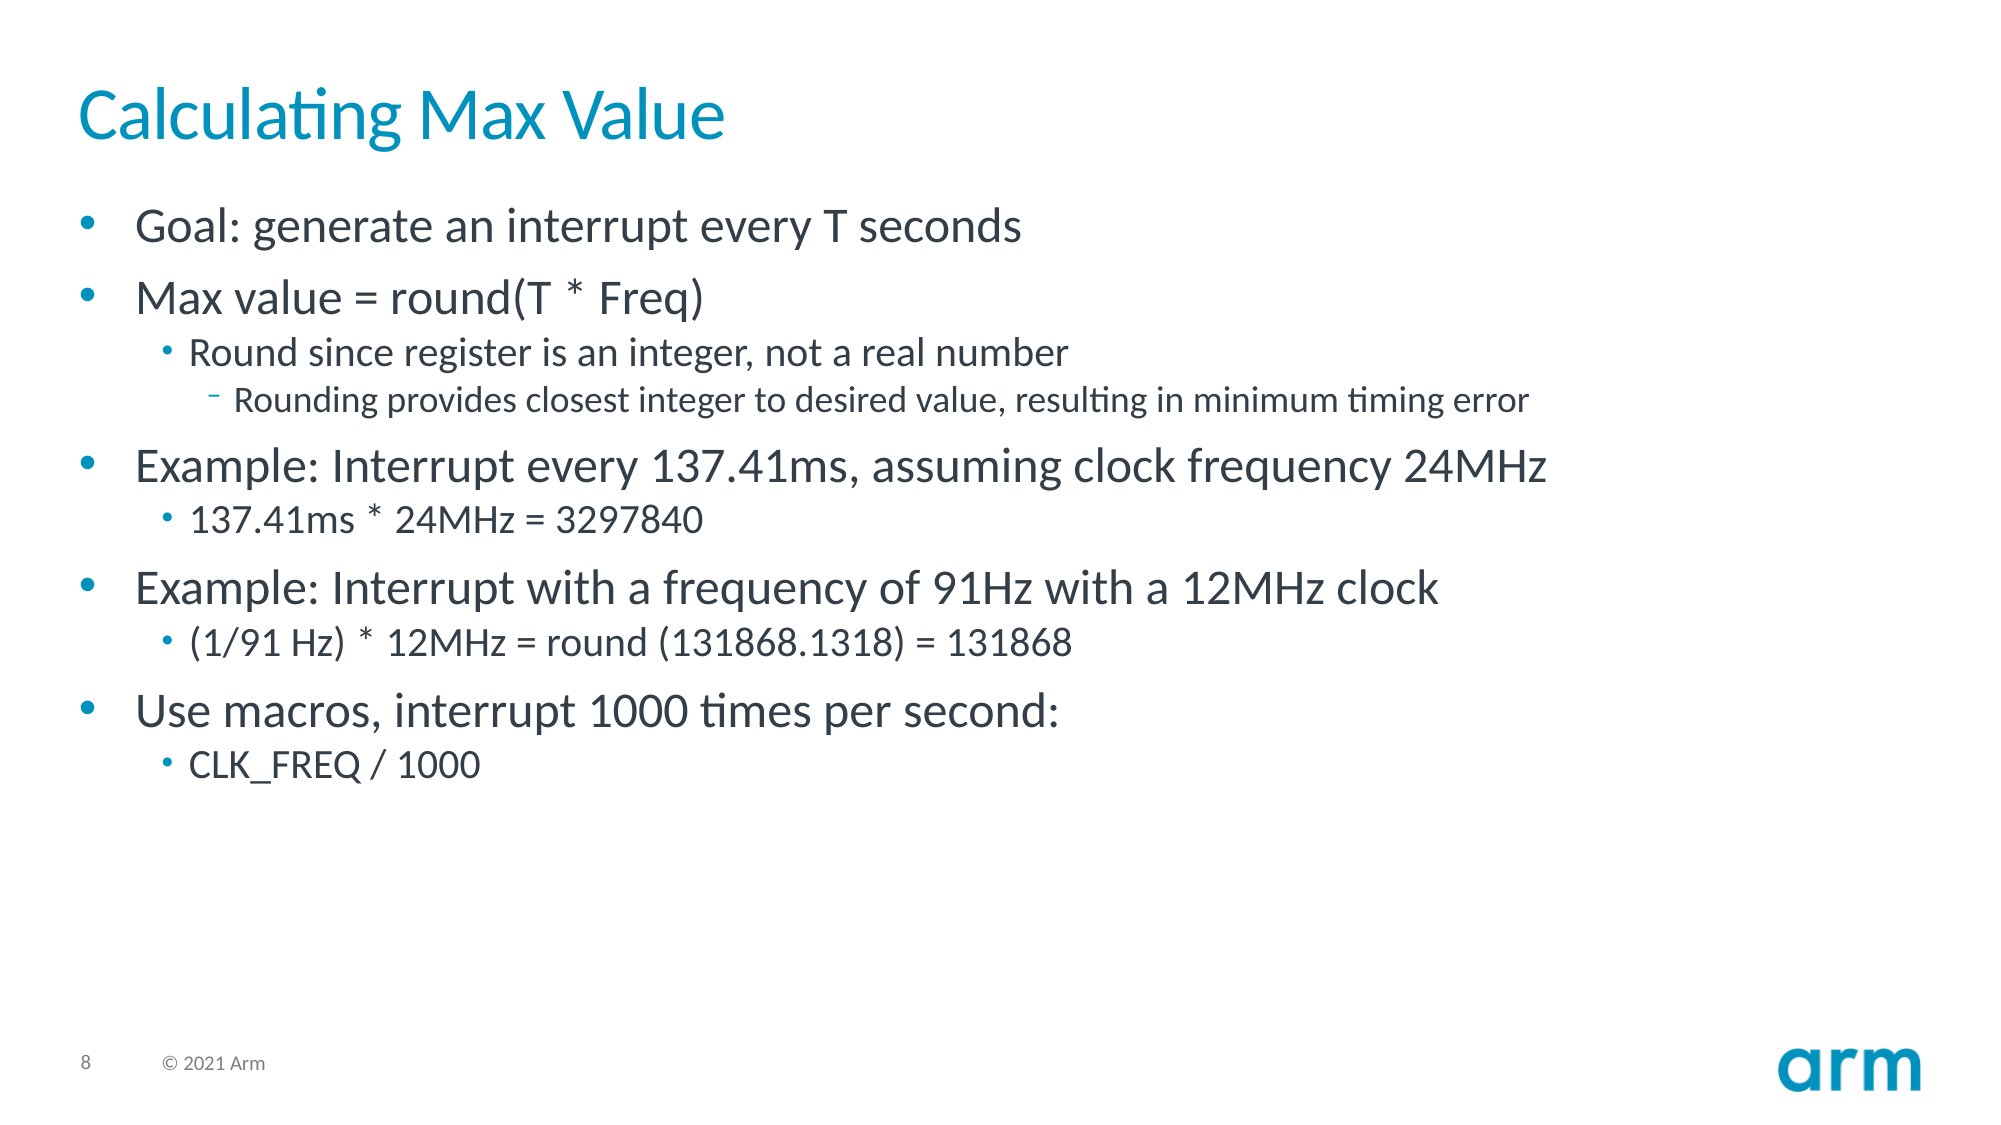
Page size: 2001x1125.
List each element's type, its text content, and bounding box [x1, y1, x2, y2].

list Goal: generate an interrupt every T seconds Max value = round(T * Freq) Round since register is an integer, not a real number Rounding provides closest integer to desired value, resulting in minimum timing error Example: Interrupt every 137.41ms, assuming clock frequency 24MHz 137.41ms * 24MHz = 3297840 Example: Interrupt with a frequency of 91Hz with a 12MHz clock (1/91 Hz) * 12MHz = round (131868.1318) = 131868 Use macros, interrupt 1000 times per second: CLK_FREQ / 1000 [78, 192, 1922, 1004]
picture [1777, 1047, 1922, 1093]
title Calculating Max Value [78, 78, 1922, 186]
